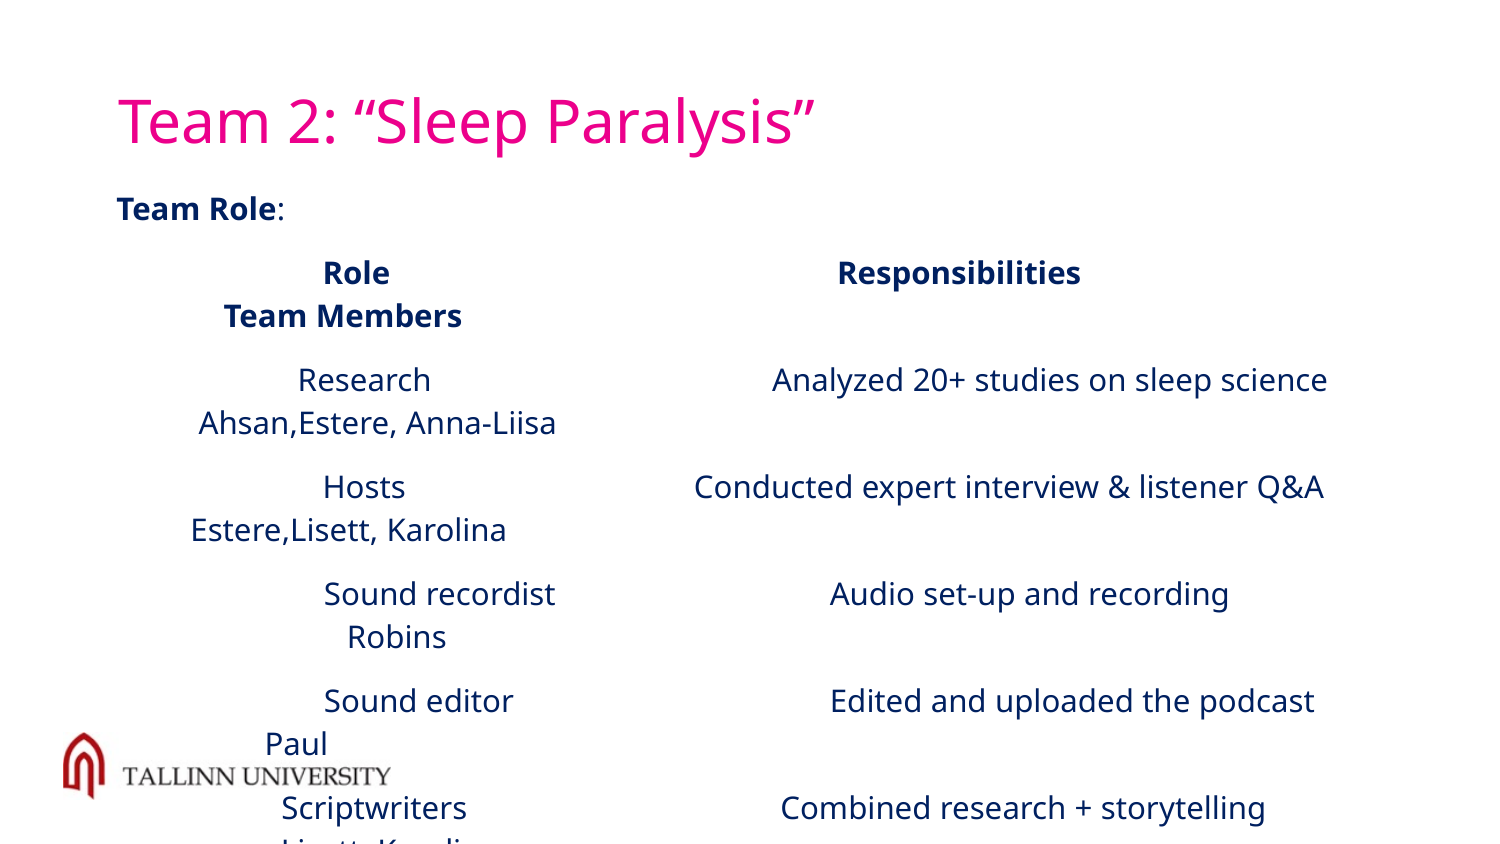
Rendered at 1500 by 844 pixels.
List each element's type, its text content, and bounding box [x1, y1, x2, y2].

list Team Role: Role Responsibilities Team Members Research Analyzed 20+ studies on sleep science Ahsan,Estere, Anna-Liisa Hosts Conducted expert interview & listener Q&A Estere,Lisett, Karolina Sound recordist Audio set-up and recording Robins Sound editor Edited and uploaded the podcast Paul Scriptwriters Combined research + storytelling Lisett, Karolina Marketing Promoted via Instagram/Spotify Anna-Liisa Final Insights Portfolio and Presentation Ahsan Nazir [101, 176, 1399, 646]
picture [63, 732, 391, 800]
title Team 2: “Sleep Paralysis” [103, 76, 1397, 176]
